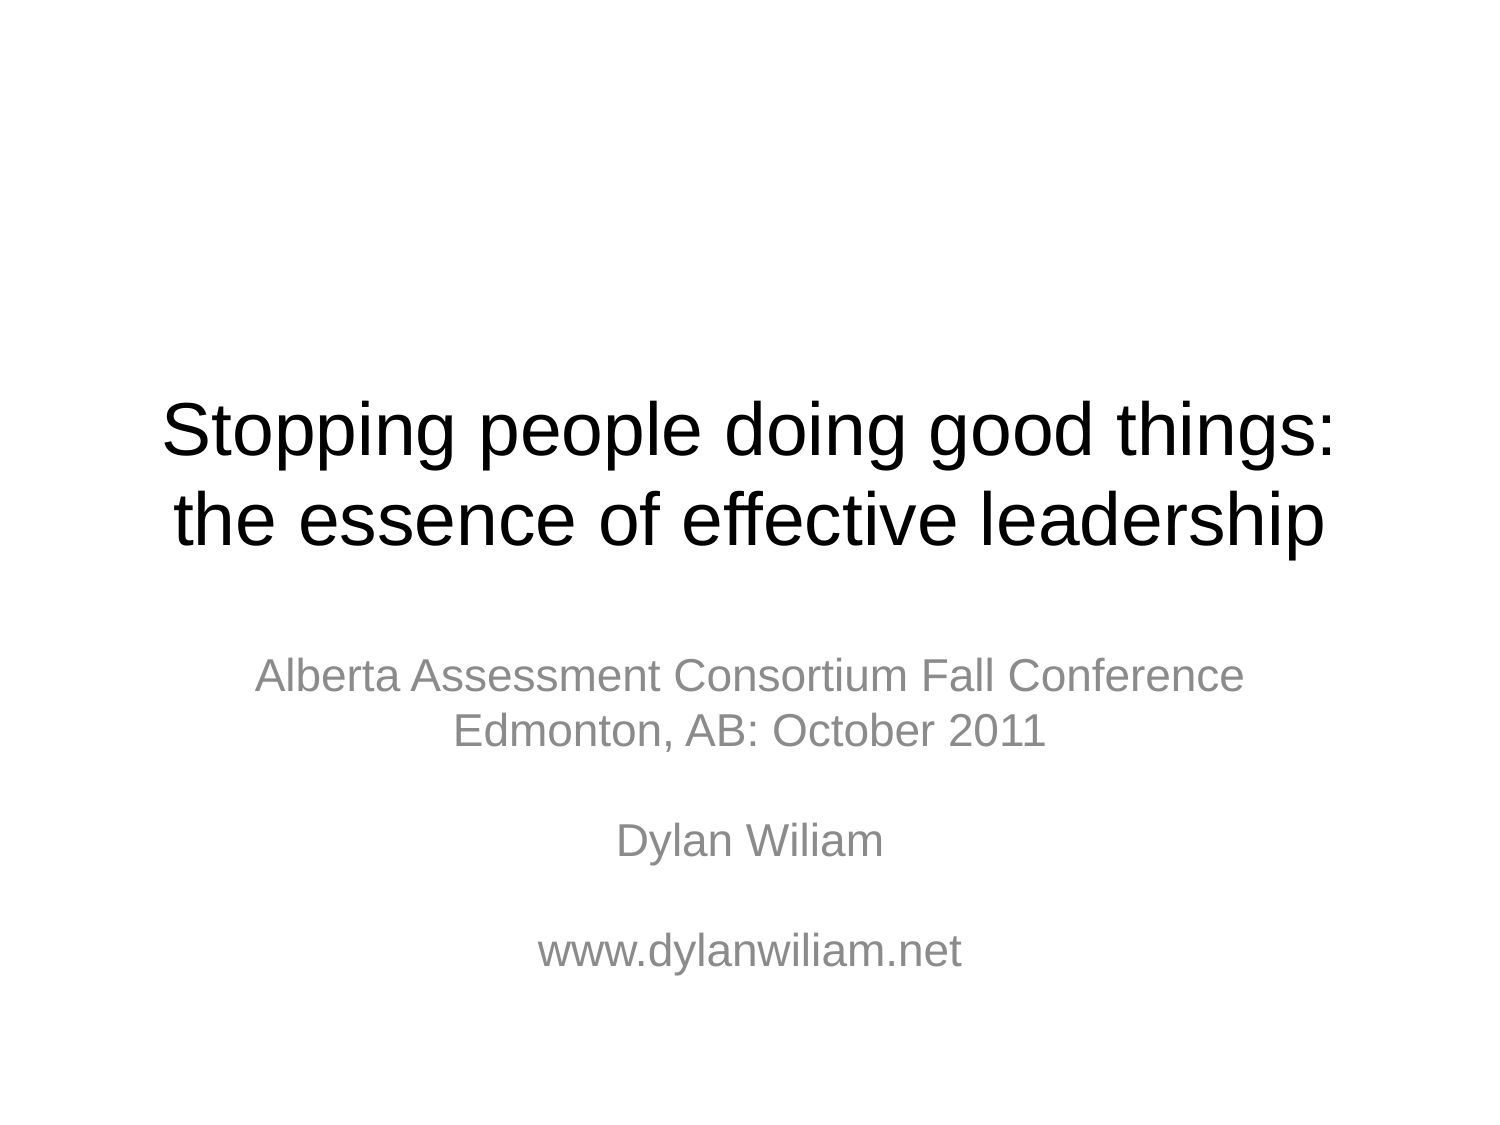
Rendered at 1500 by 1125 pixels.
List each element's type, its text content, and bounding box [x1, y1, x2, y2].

title Stopping people doing good things: the essence of effective leadership [112, 349, 1388, 591]
subtitle Alberta Assessment Consortium Fall Conference Edmonton, AB: October 2011 Dylan Wiliam www.dylanwiliam.net [225, 637, 1275, 1014]
